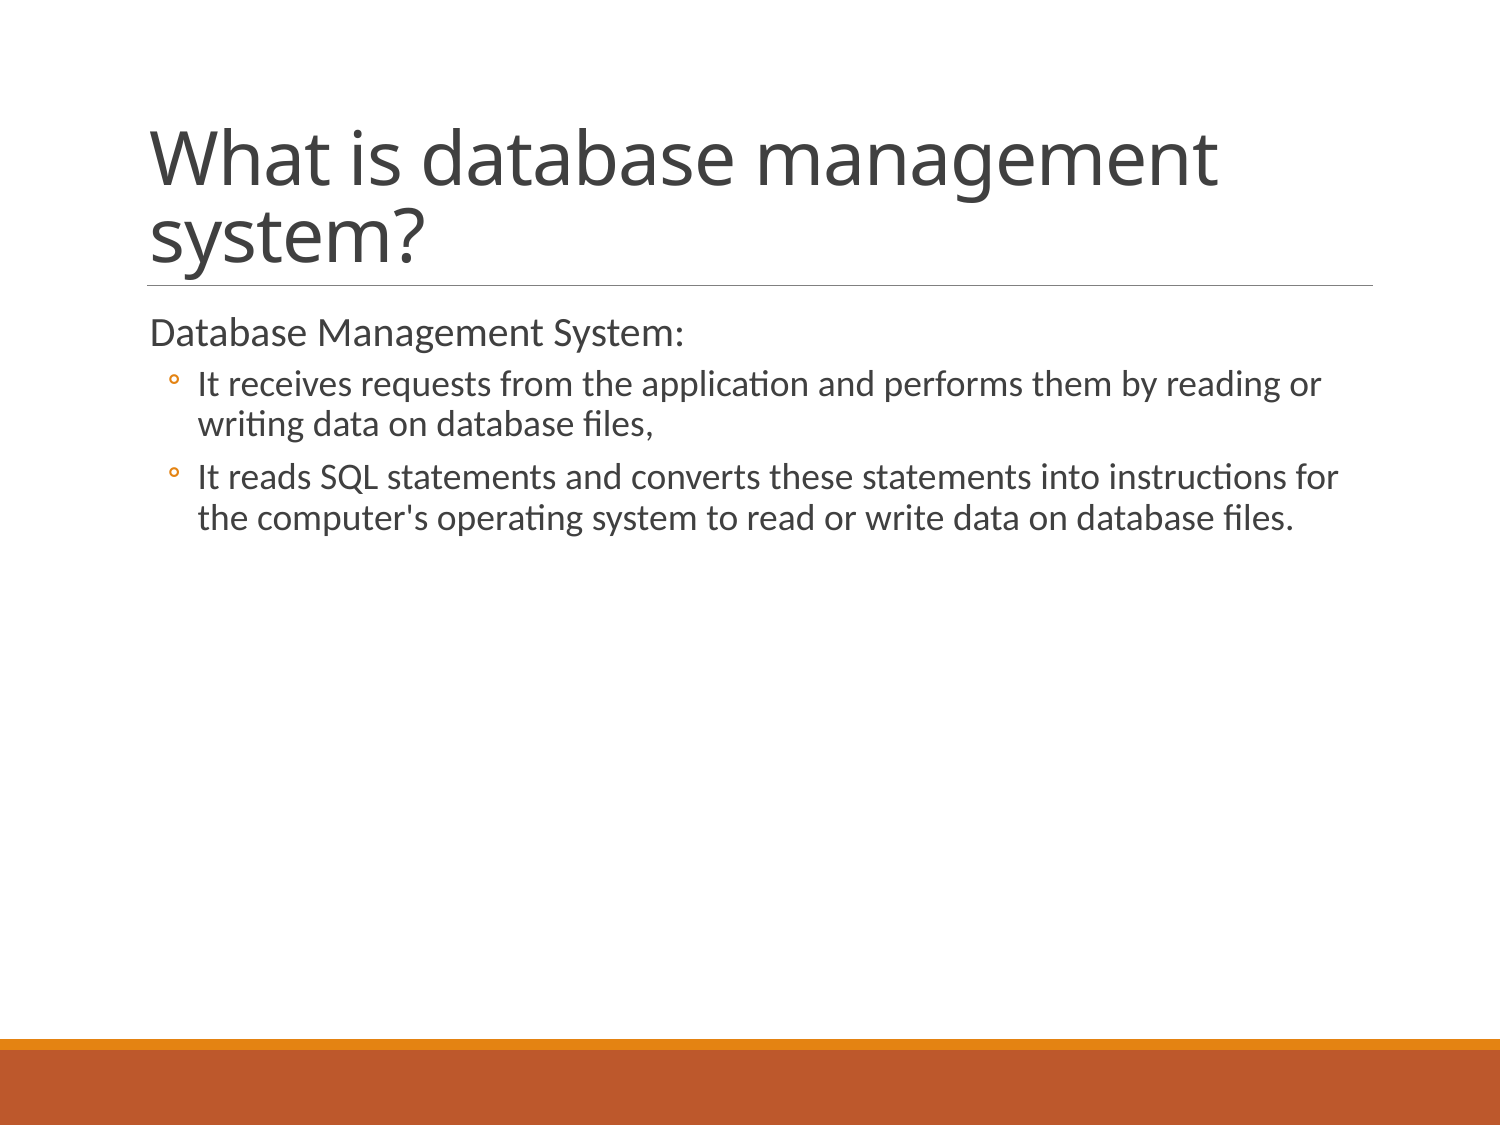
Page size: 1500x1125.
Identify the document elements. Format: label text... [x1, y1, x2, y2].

list Database Management System: It receives requests from the application and performs them by reading or writing data on database files, It reads SQL statements and converts these statements into instructions for the computer's operating system to read or write data on database files. [134, 302, 1373, 963]
title What is database management system? [134, 47, 1373, 285]
